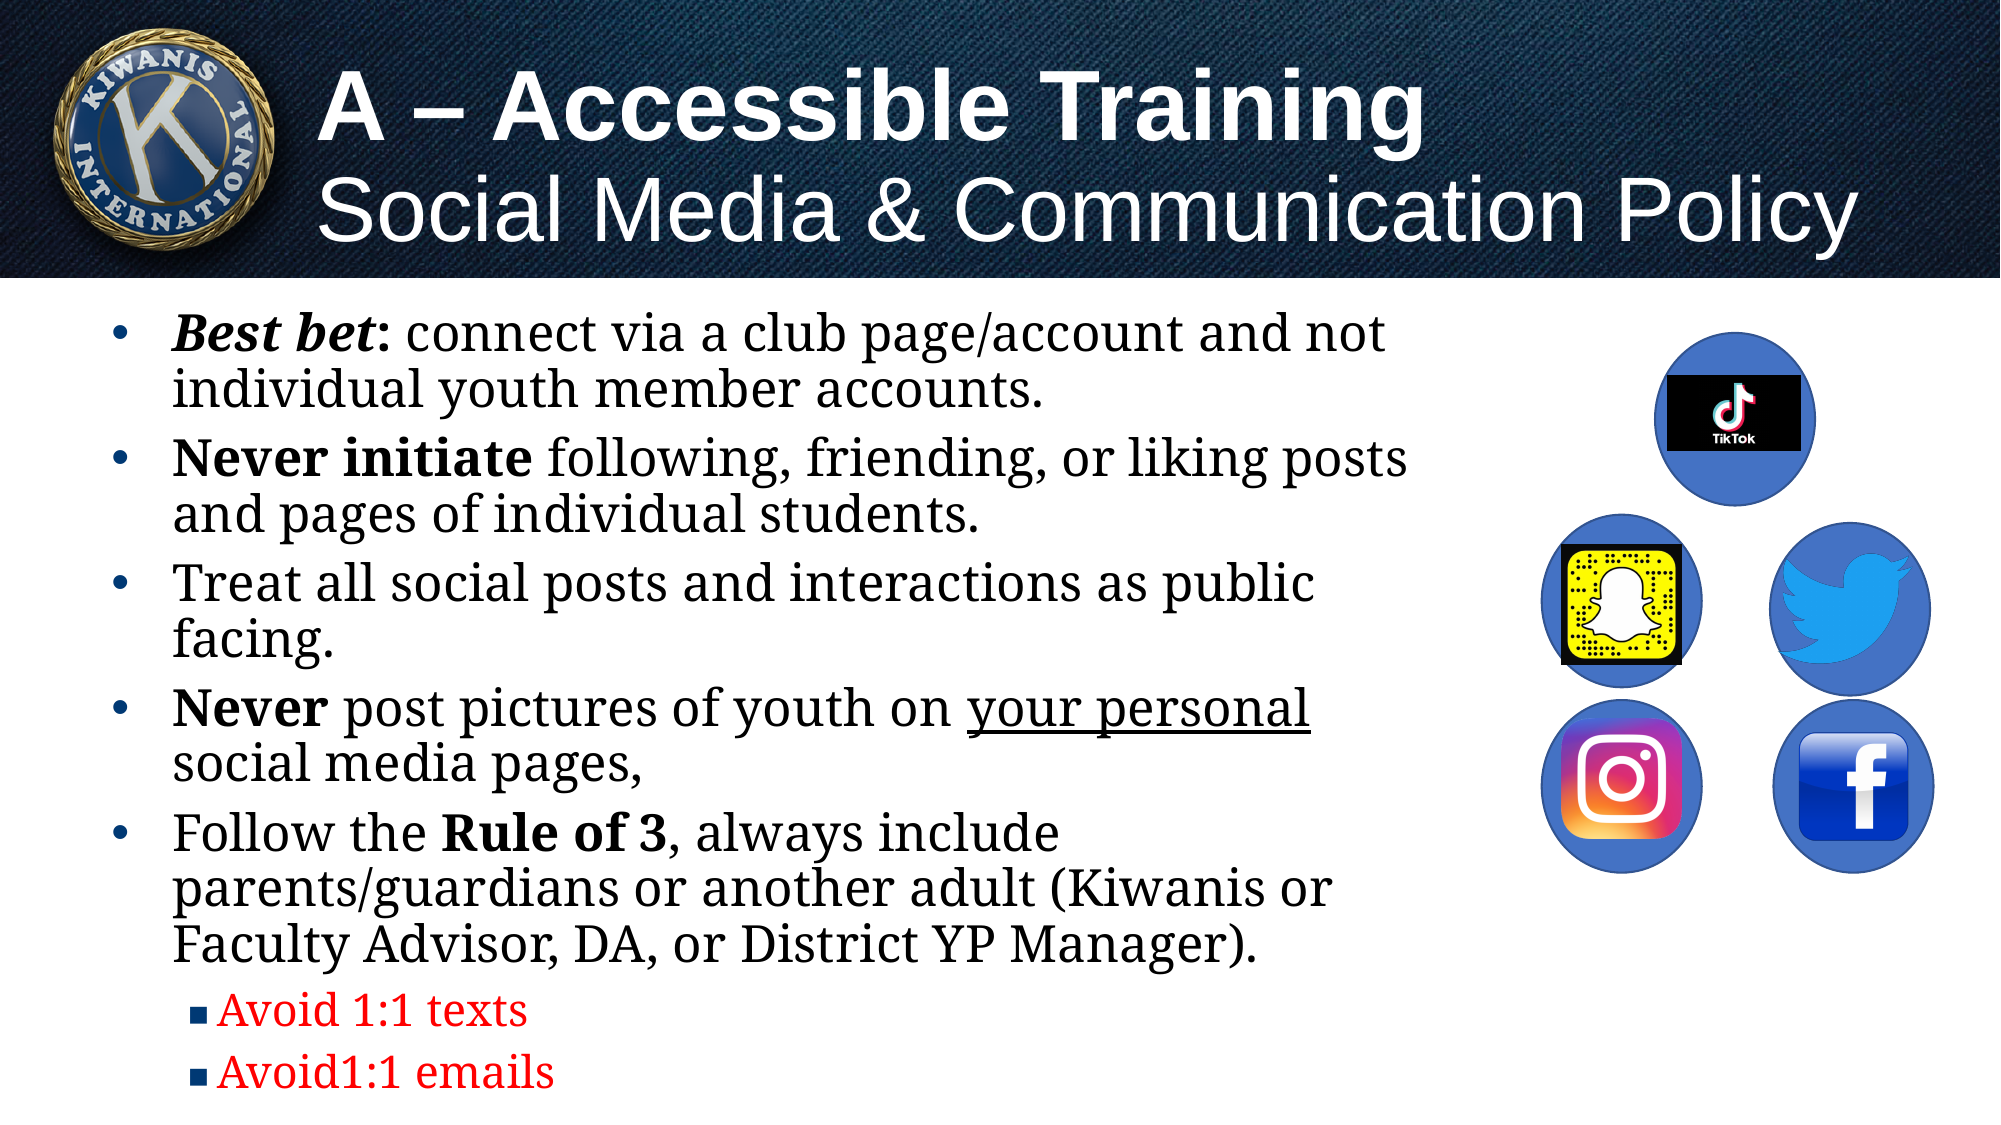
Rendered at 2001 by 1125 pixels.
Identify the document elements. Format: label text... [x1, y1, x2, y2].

picture [0, 0, 2000, 278]
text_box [1541, 332, 1934, 873]
list Best bet: connect via a club page/account and not individual youth member accounts. Never initiate following, friending, or liking posts and pages of individual students. Treat all social posts and interactions as public facing. Never post pictures of youth on your personal social media pages, Follow the Rule of 3, always include parents/guardians or another adult (Kiwanis or Faculty Advisor, DA, or District YP Manager). Avoid 1:1 texts Avoid1:1 emails [56, 299, 1470, 1112]
title A – Accessible Training Social Media & Communication Policy [300, 62, 1983, 253]
